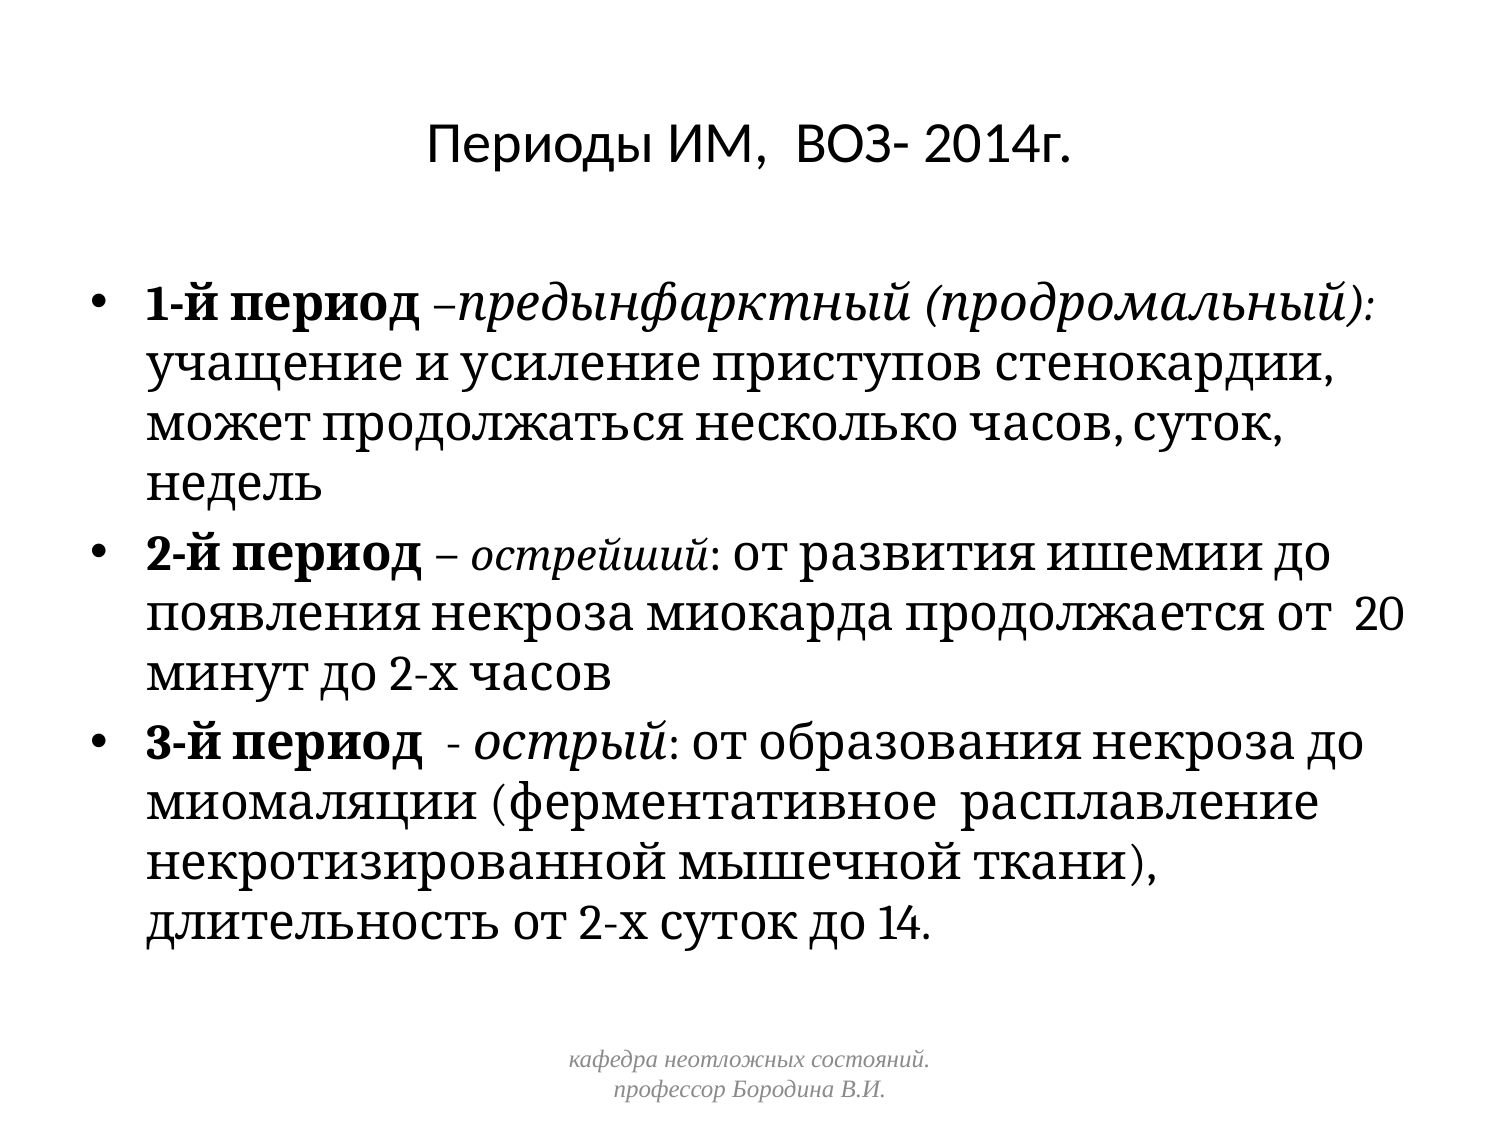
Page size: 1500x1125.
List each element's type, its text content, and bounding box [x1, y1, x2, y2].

title Периоды ИМ, ВОЗ- 2014г. [74, 44, 1426, 233]
footer кафедра неотложных состояний. профессор Бородина В.И. [512, 1042, 988, 1103]
list 1-й период –предынфарктный (продромальный): учащение и усиление приступов стенокардии, может продолжаться несколько часов, суток, недель 2-й период – острейший: от развития ишемии до появления некроза миокарда продолжается от 20 минут до 2-х часов 3-й период - острый: от образования некроза до миомаляции (ферментативное расплавление некротизированной мышечной ткани), длительность от 2-х суток до 14. [74, 262, 1426, 1006]
